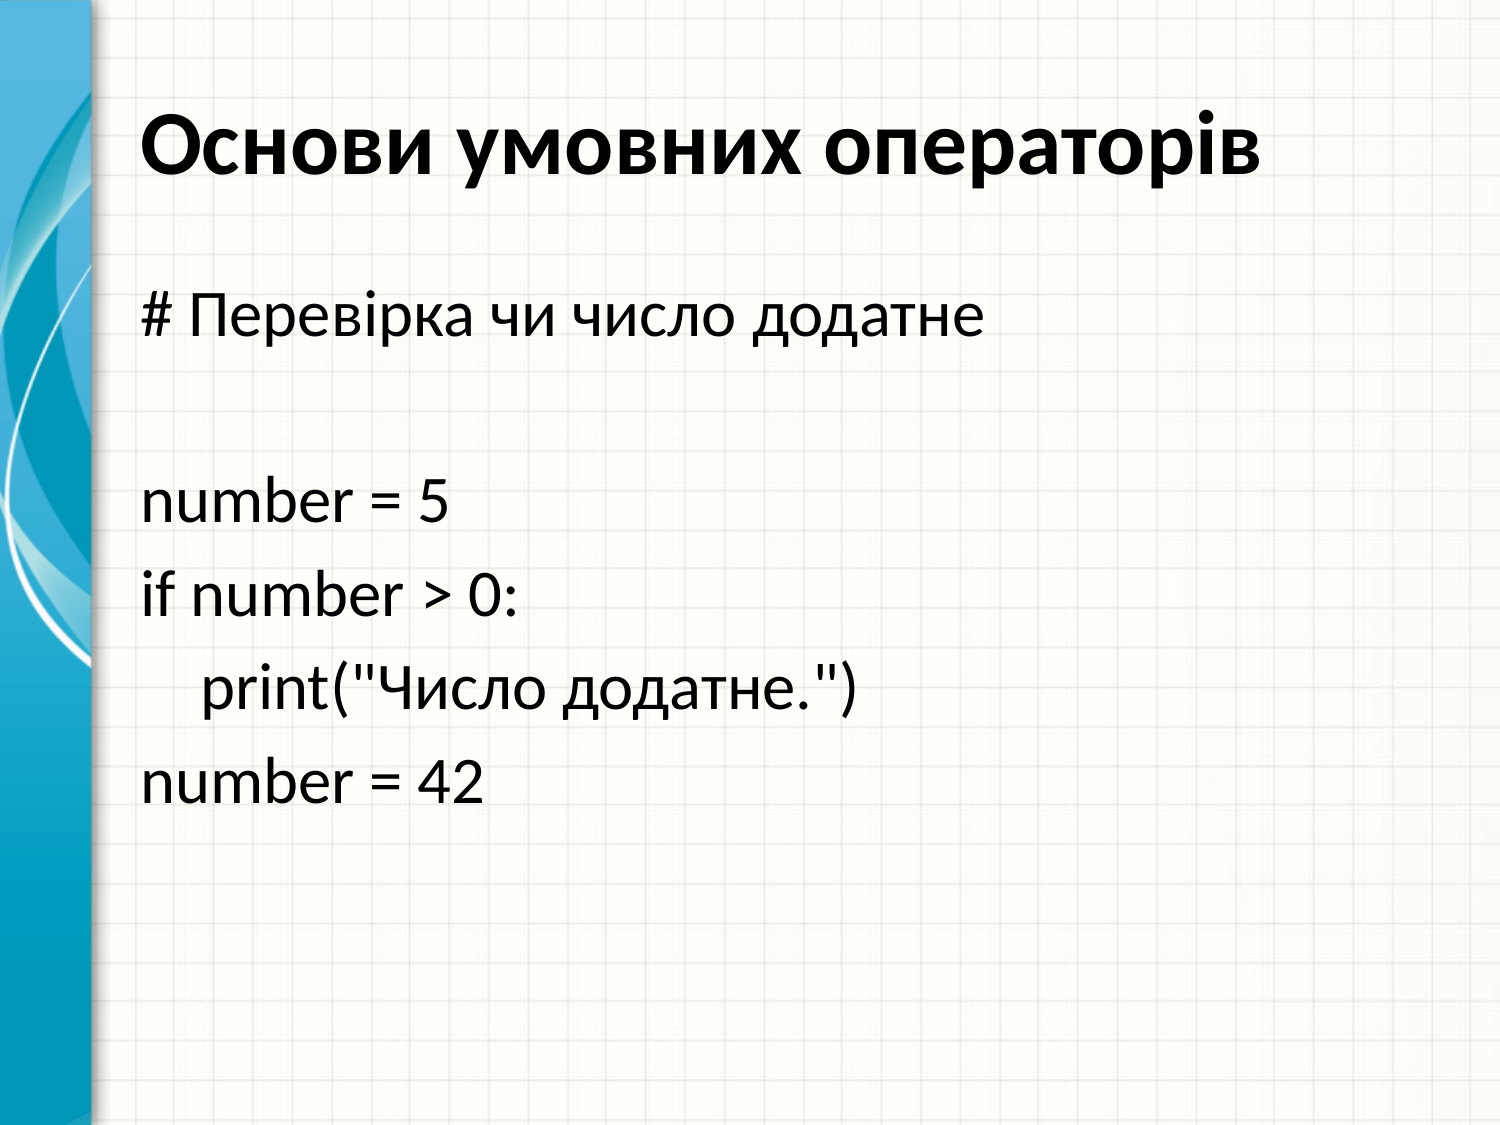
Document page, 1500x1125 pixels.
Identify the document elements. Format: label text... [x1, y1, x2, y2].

title Основи умовних операторів [125, 44, 1450, 232]
picture [0, 0, 1500, 1125]
list # Перевірка чи число додатне number = 5 if number > 0: print("Число додатне.") number = 42 [125, 261, 1450, 967]
